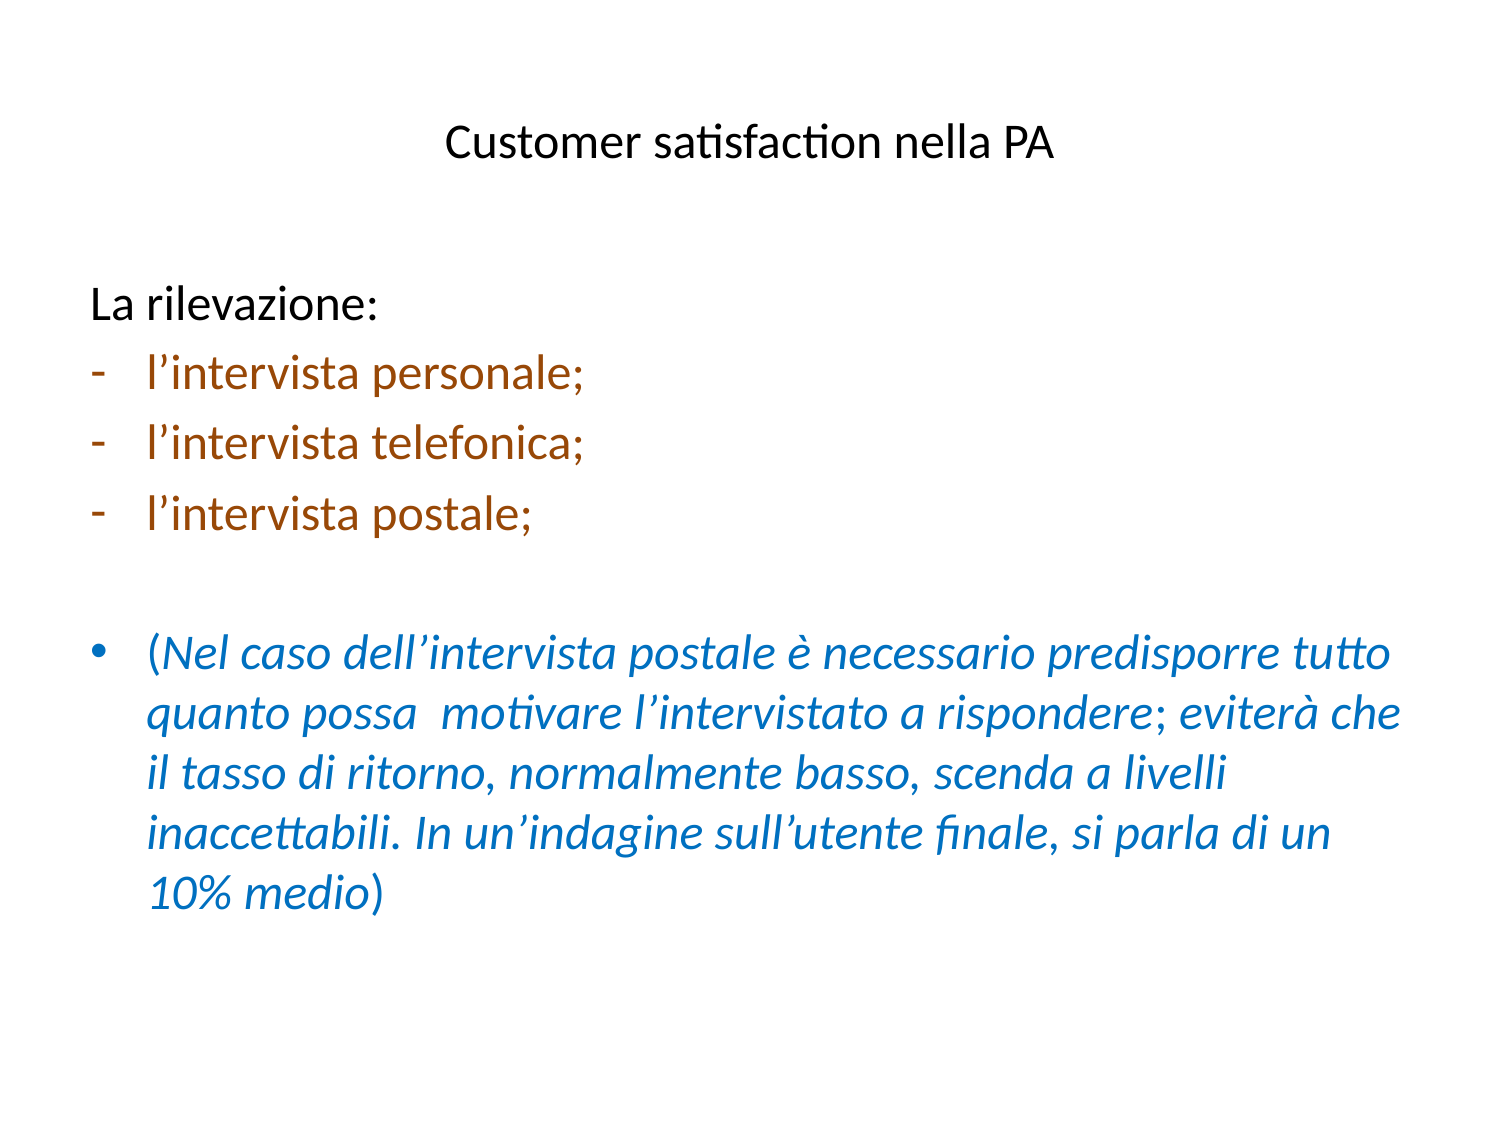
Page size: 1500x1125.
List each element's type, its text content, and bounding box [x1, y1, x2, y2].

title Customer satisfaction nella PA [75, 45, 1425, 233]
list La rilevazione: l’intervista personale; l’intervista telefonica; l’intervista postale; (Nel caso dell’intervista postale è necessario predisporre tutto quanto possa motivare l’intervistato a rispondere; eviterà che il tasso di ritorno, normalmente basso, scenda a livelli inaccettabili. In un’indagine sull’utente finale, si parla di un 10% medio) [75, 262, 1425, 1005]
